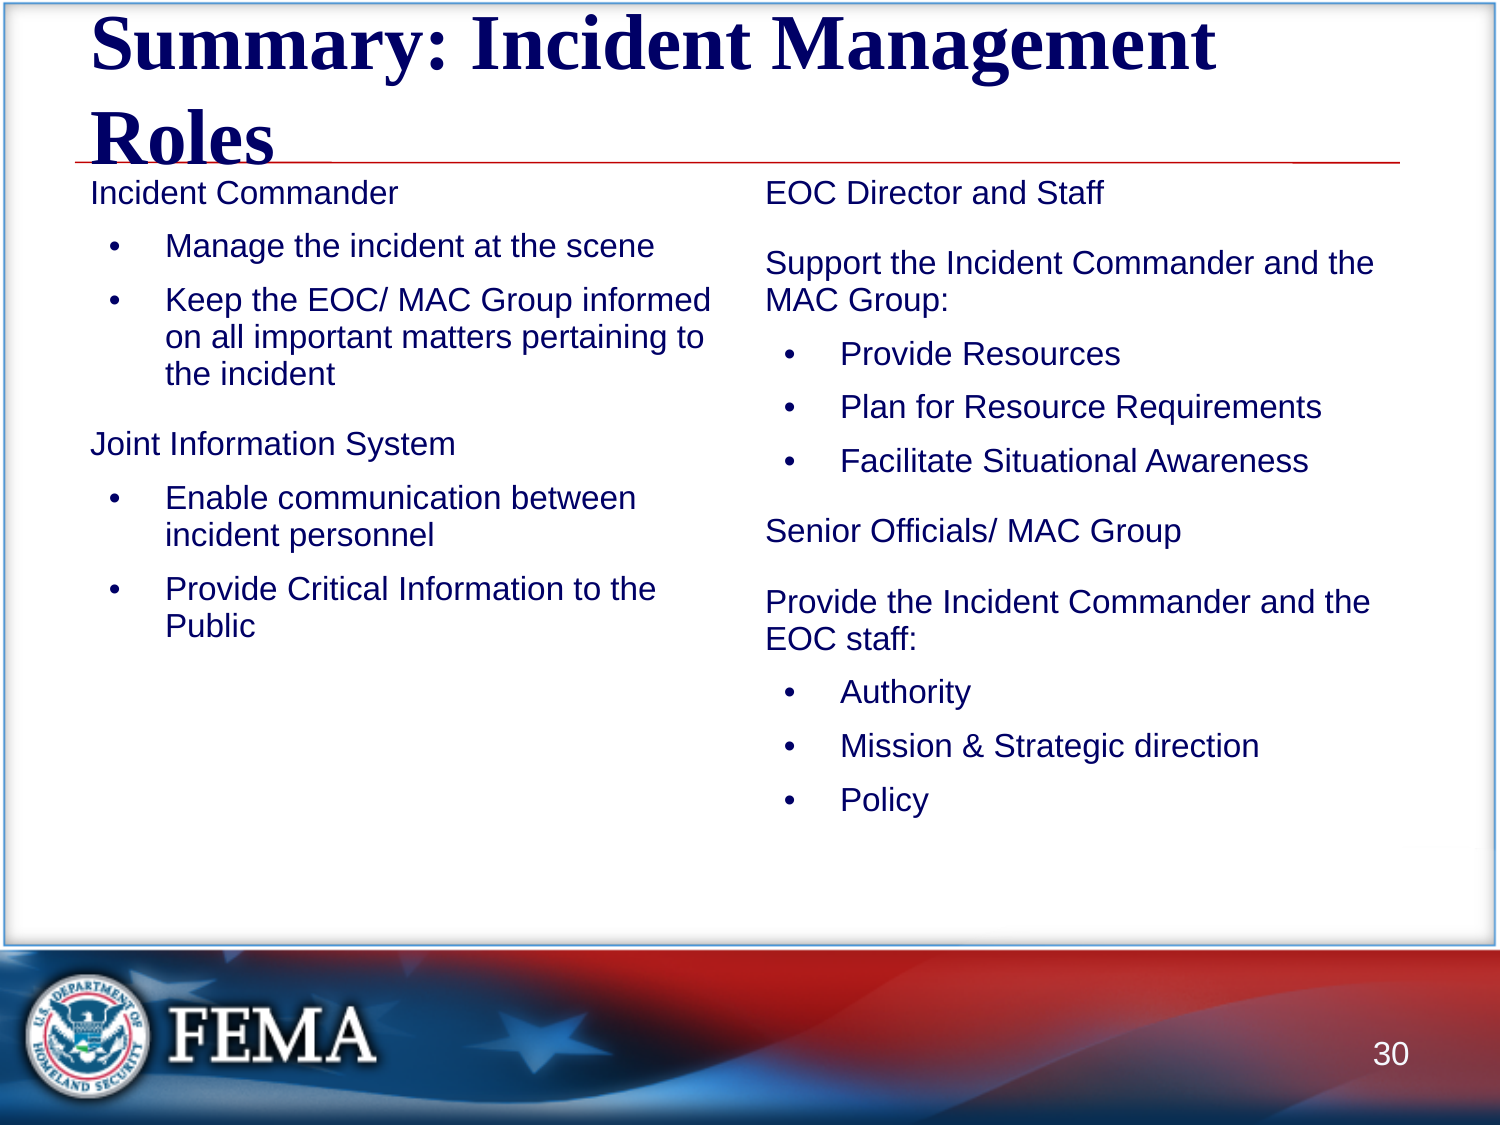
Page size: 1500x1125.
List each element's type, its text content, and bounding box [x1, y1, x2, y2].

title Summary: Incident Management Roles [75, 32, 1425, 138]
slide_number 30 [1074, 1024, 1425, 1103]
picture [0, 0, 1500, 1125]
table_header EOC Director and Staff Support the Incident Commander and the MAC Group: Provide Resources Plan for Resource Requirements Facilitate Situational Awareness Senior Officials/ MAC Group Provide the Incident Commander and the EOC staff: Authority Mission & Strategic direction Policy [750, 167, 1425, 826]
table_header Incident Commander Manage the incident at the scene Keep the EOC/ MAC Group informed on all important matters pertaining to the incident Joint Information System Enable communication between incident personnel Provide Critical Information to the Public [75, 167, 750, 826]
